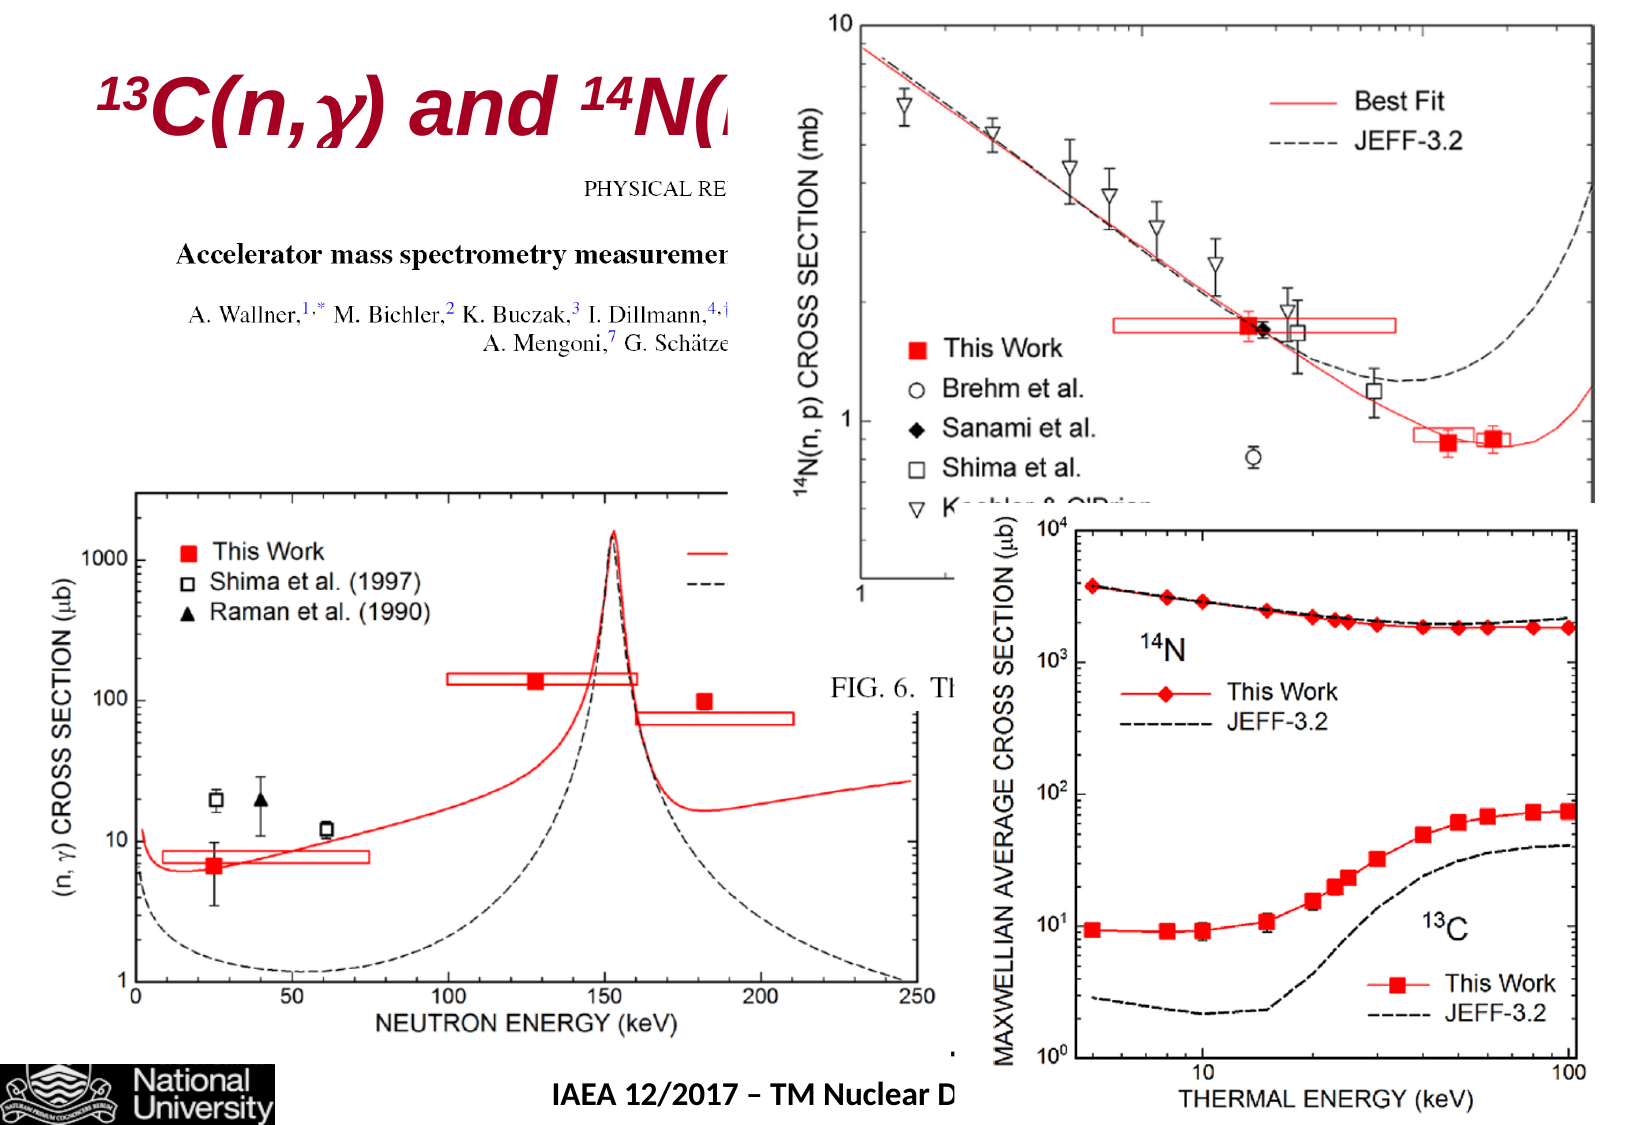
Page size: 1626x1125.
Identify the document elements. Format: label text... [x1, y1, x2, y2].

picture [0, 0, 1615, 1125]
title 13C(n,g) and 14N(n,p) & AMS of 14C [81, 45, 722, 233]
